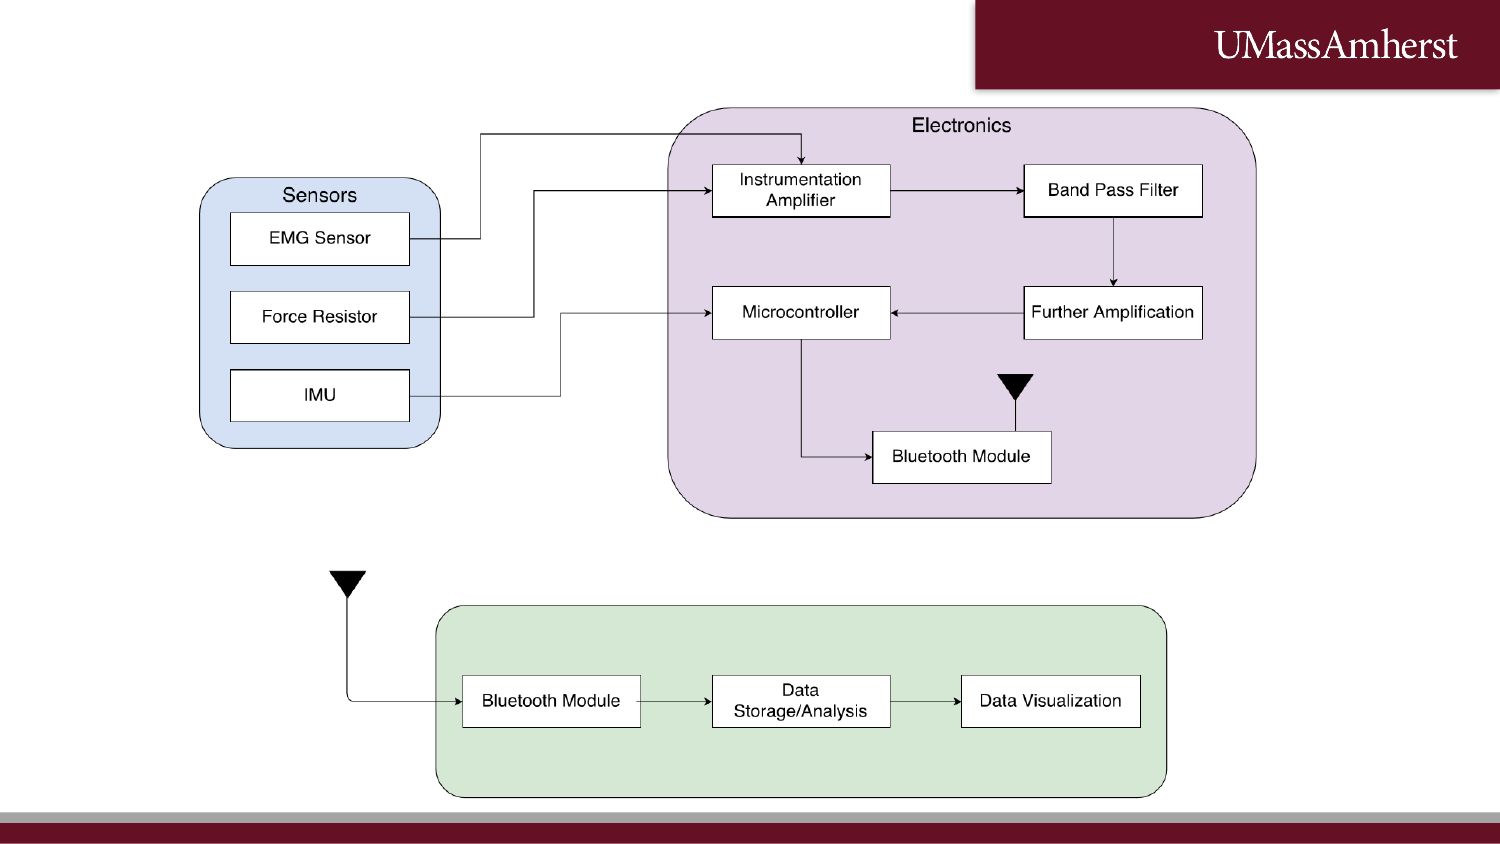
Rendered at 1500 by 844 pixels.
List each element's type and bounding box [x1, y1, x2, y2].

picture [181, 101, 1319, 809]
picture [1214, 28, 1458, 59]
